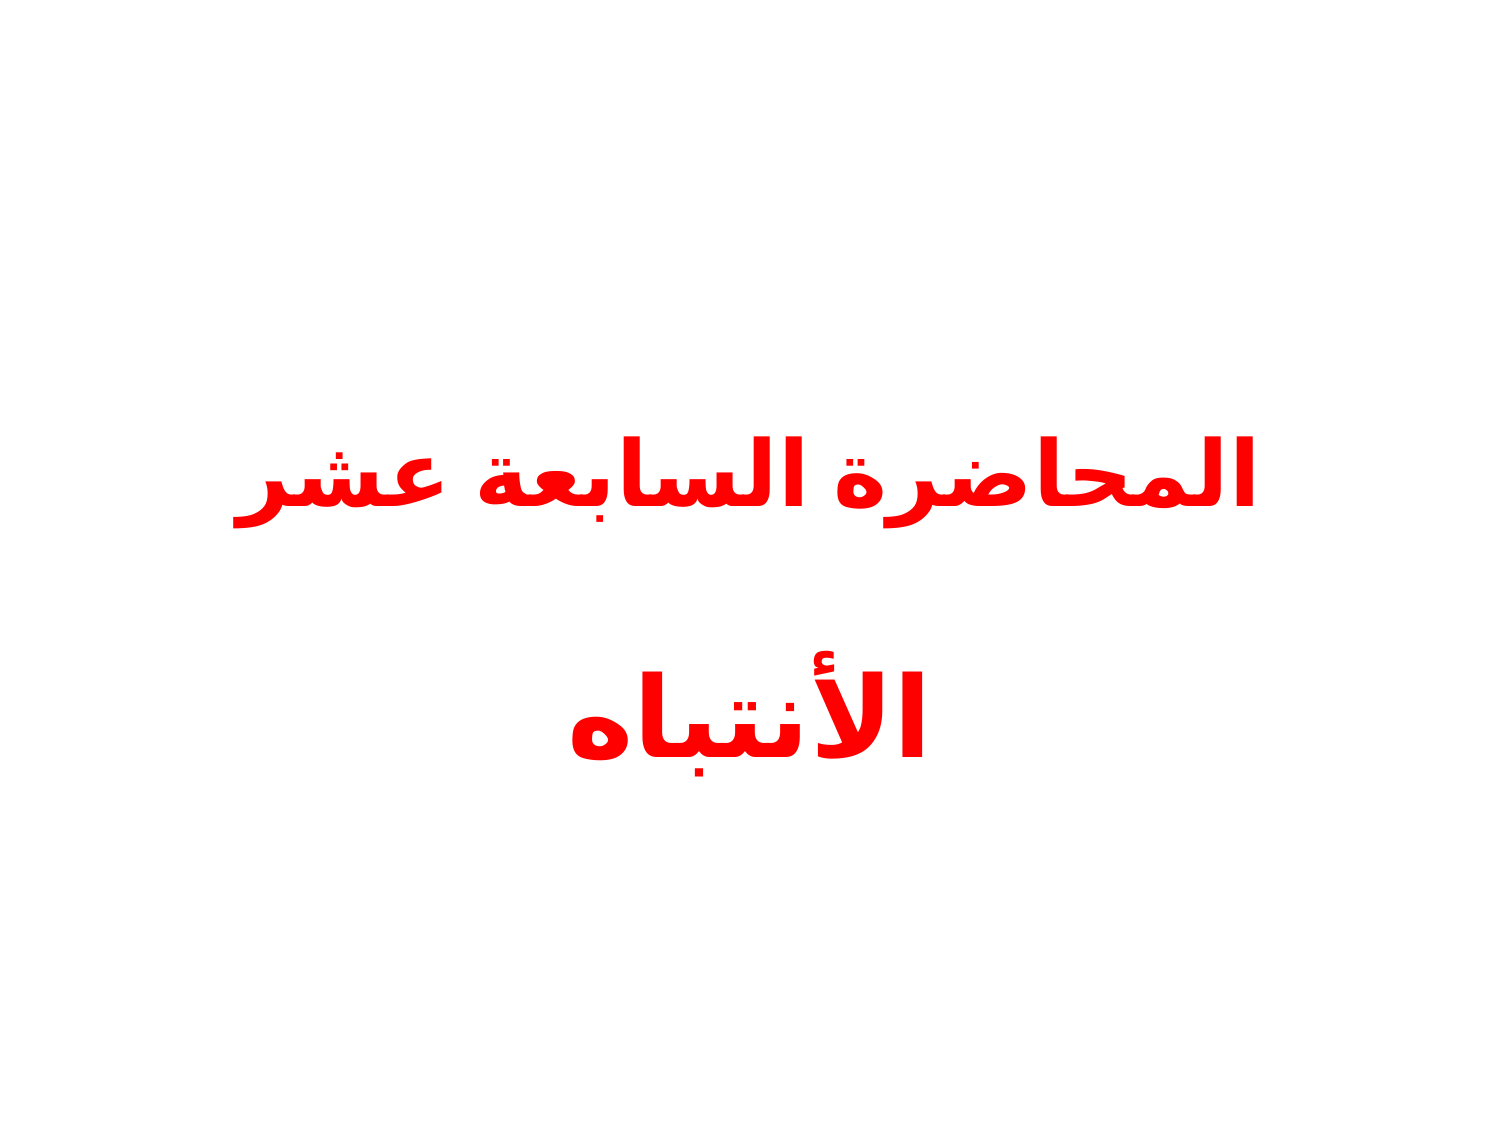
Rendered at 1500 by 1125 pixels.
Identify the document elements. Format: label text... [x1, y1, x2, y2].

title المحاضرة السابعة عشر [112, 349, 1388, 591]
subtitle الأنتباه [225, 637, 1275, 925]
